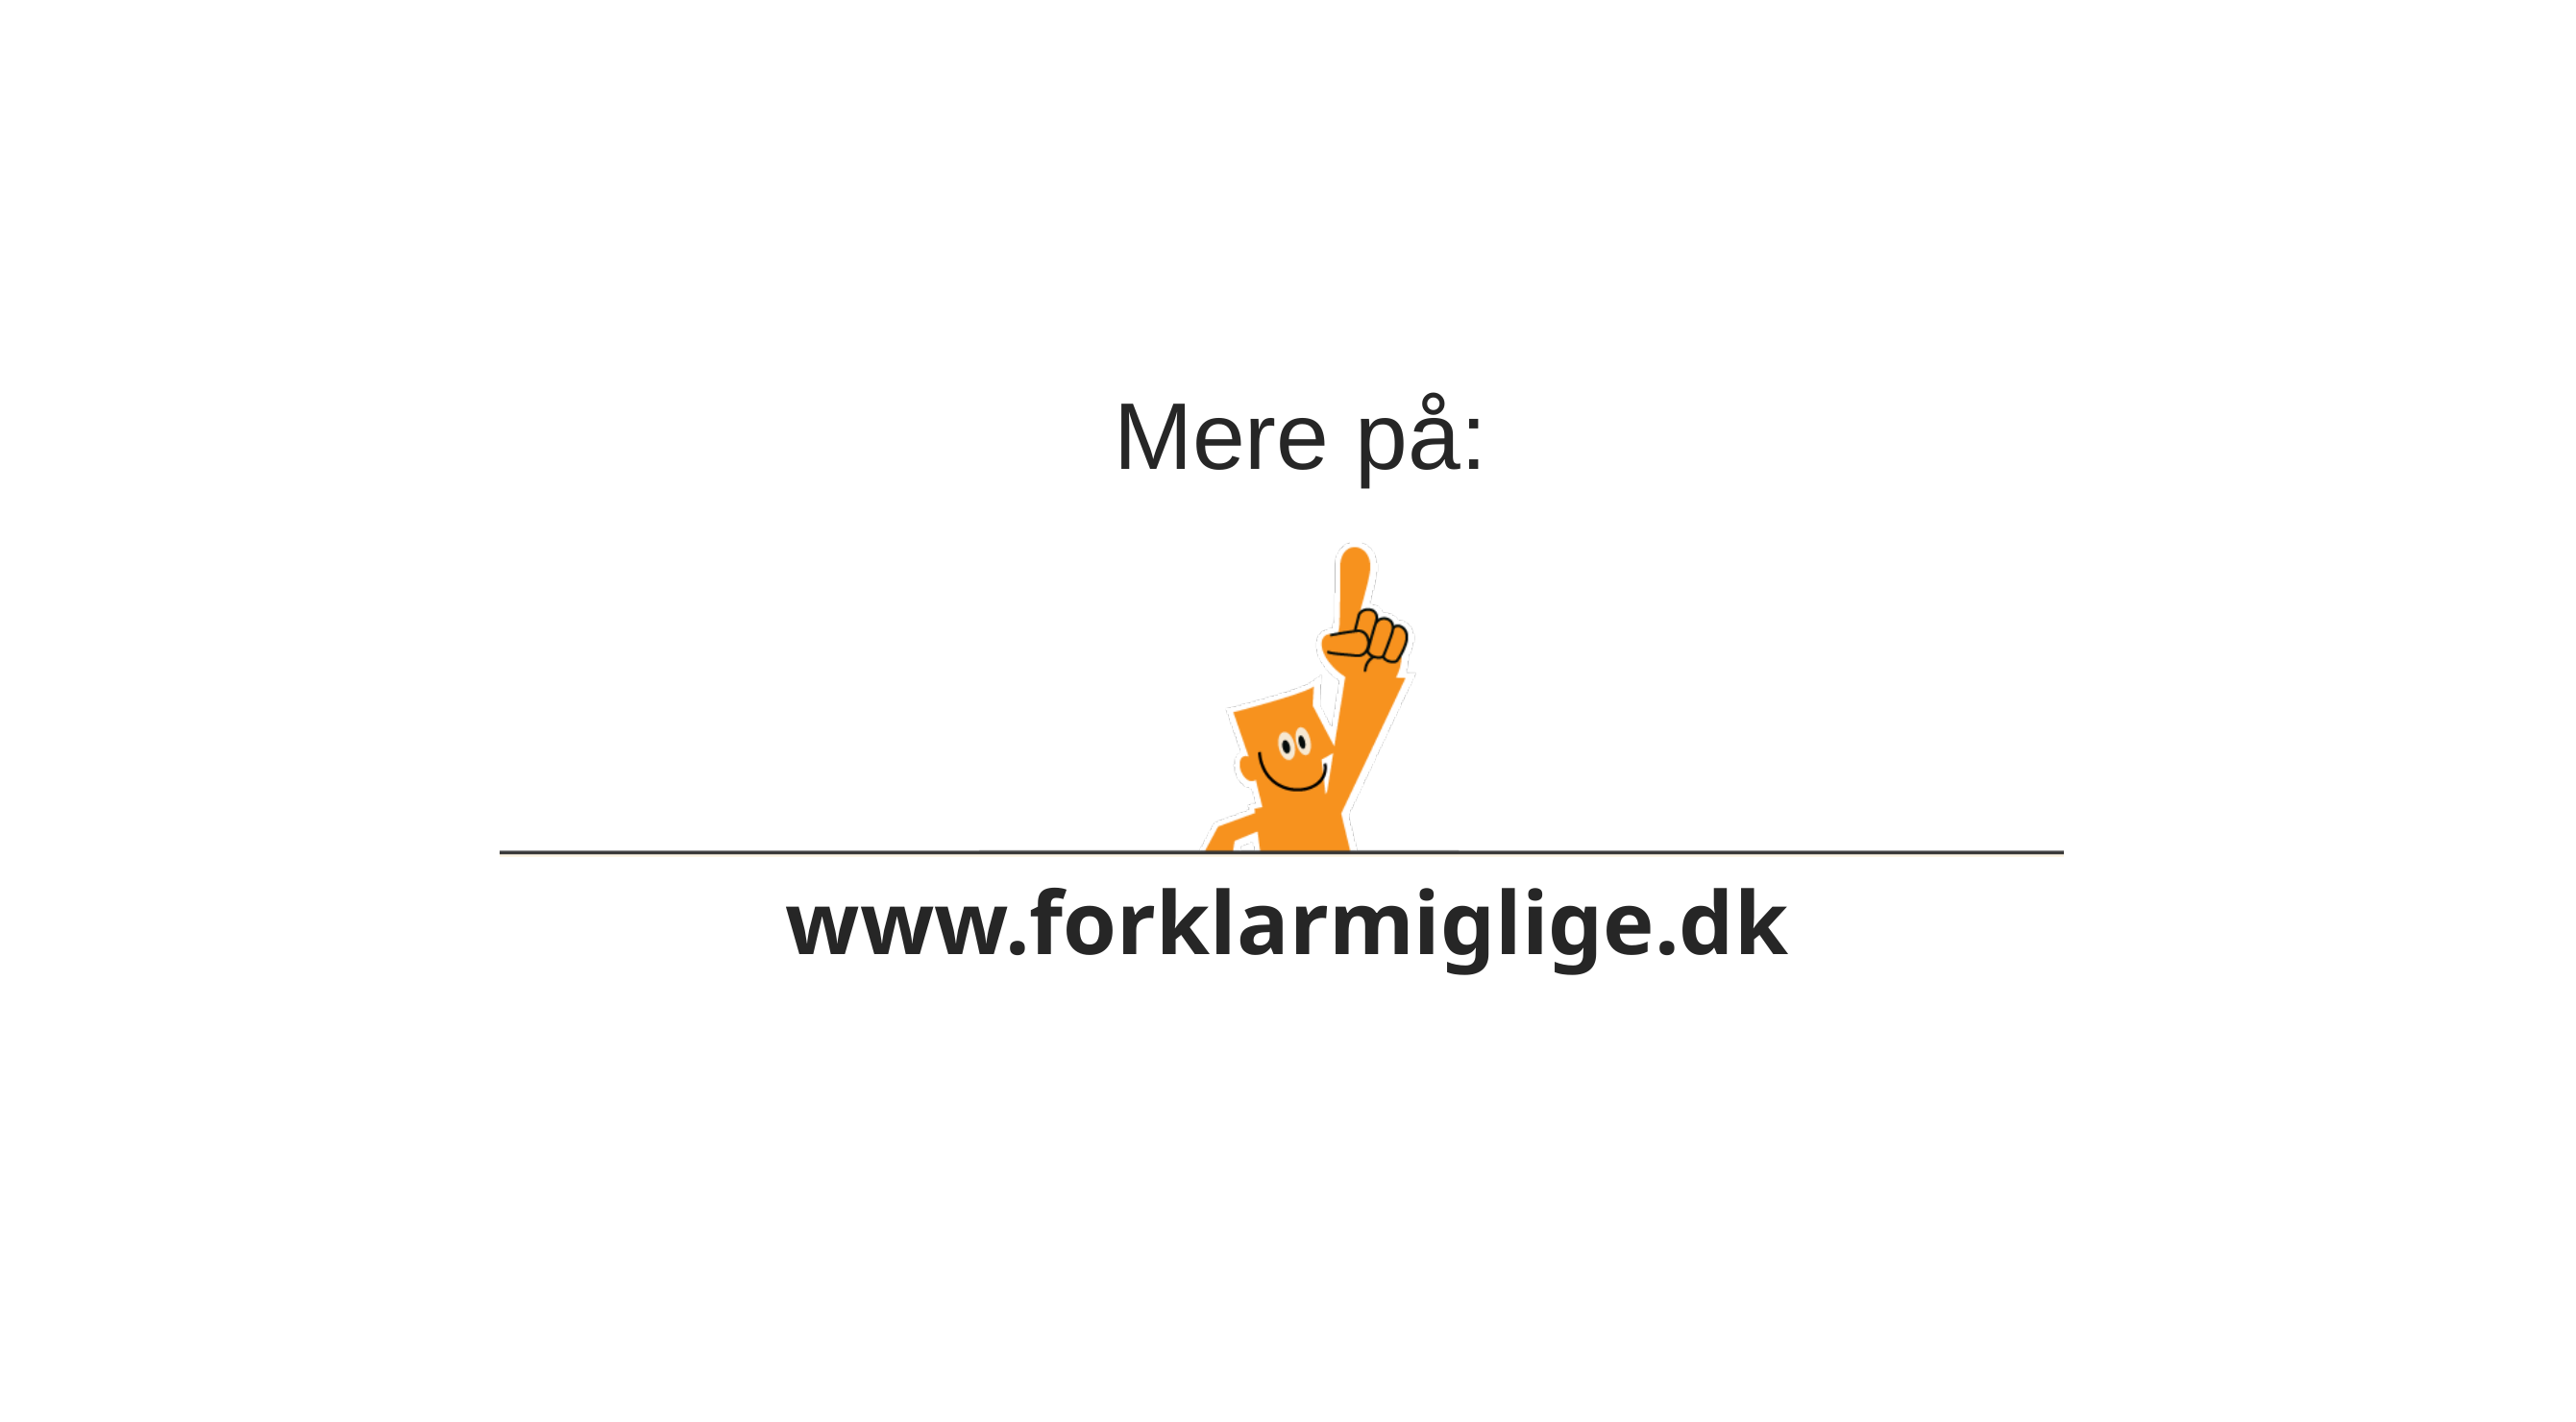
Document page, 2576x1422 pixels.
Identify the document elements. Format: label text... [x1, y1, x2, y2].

picture [500, 530, 2065, 857]
text_box Mere på: www.forklarmiglige.dk [23, 365, 2551, 982]
